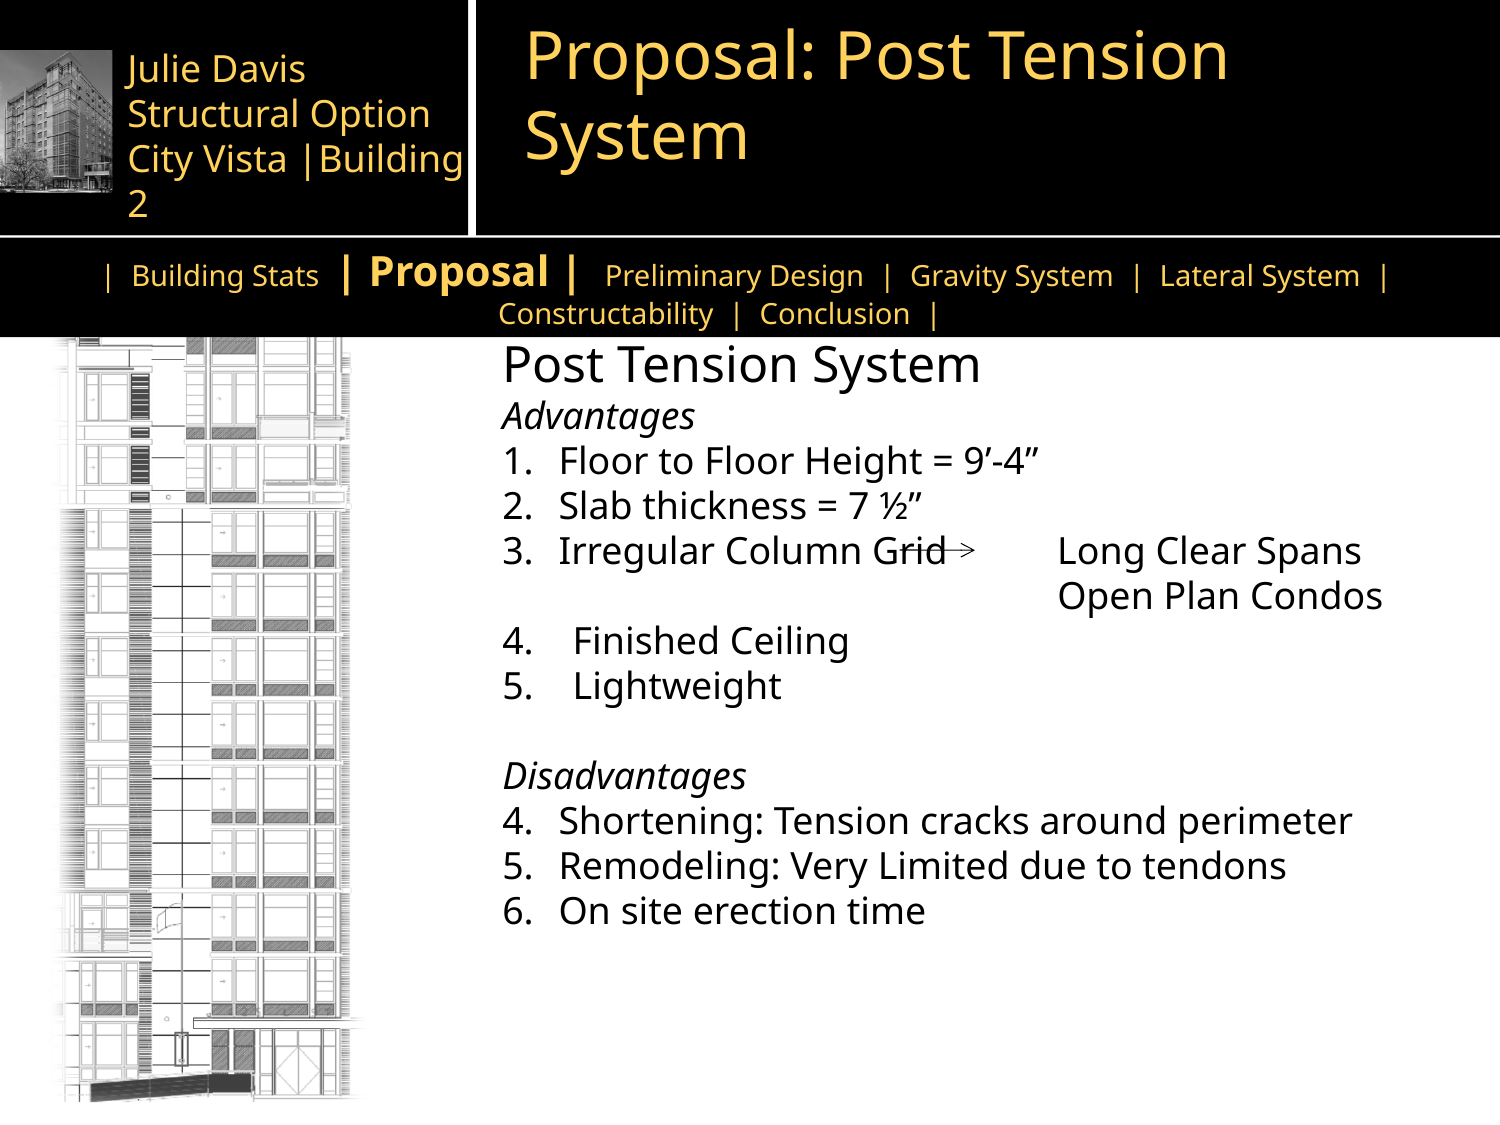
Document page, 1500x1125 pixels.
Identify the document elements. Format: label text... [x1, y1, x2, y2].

picture [0, 49, 113, 193]
text_box | Building Stats | Proposal | Preliminary Design | Gravity System | Lateral System | Constructability | Conclusion | [0, 234, 1500, 341]
picture [0, 557, 617, 873]
title Proposal: Post Tension System [512, 62, 1413, 173]
text_box Julie Davis Structural Option City Vista |Building 2 [112, 37, 500, 233]
text_box Post Tension System Advantages Floor to Floor Height = 9’-4” Slab thickness = 7 ½” Irregular Column Grid Long Clear Spans Open Plan Condos 4. Finished Ceiling 5. Lightweight Disadvantages Shortening: Tension cracks around perimeter Remodeling: Very Limited due to tendons On site erection time [487, 341, 1450, 1125]
